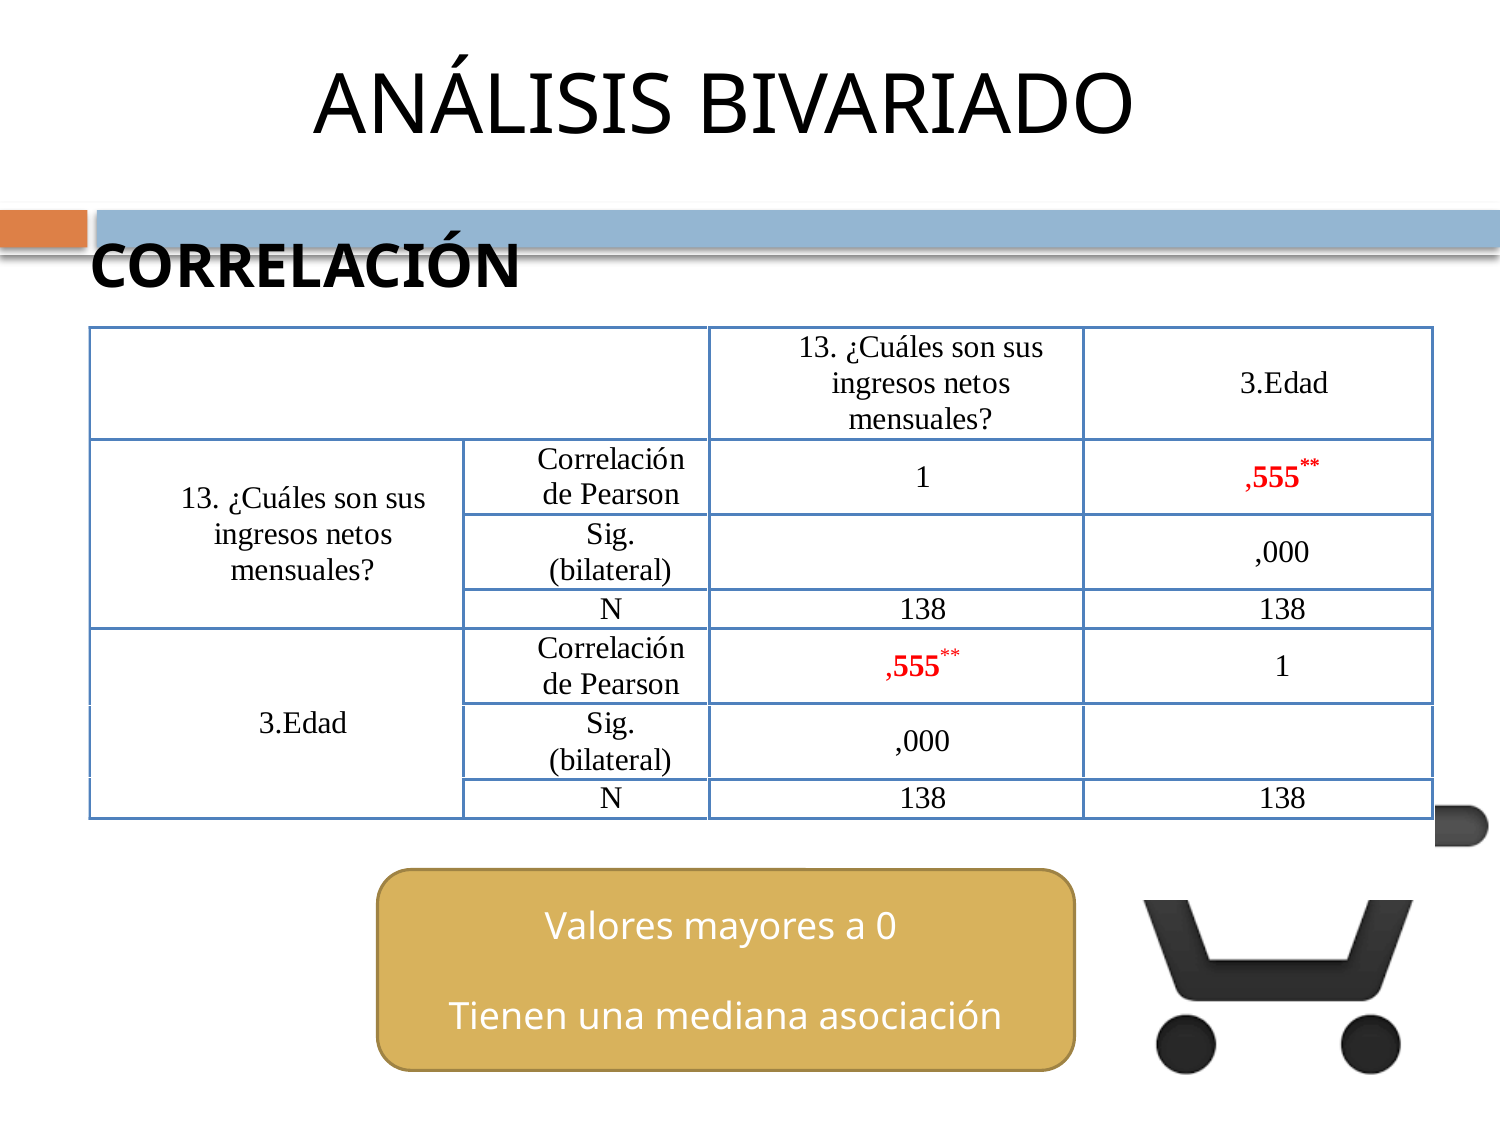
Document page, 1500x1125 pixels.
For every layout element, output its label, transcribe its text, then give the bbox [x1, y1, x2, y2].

text_box Valores mayores a 0 Tienen una mediana asociación [375, 910, 1077, 1072]
picture [1123, 791, 1495, 1125]
list CORRELACIÓN [75, 219, 1425, 362]
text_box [88, 325, 1436, 900]
text_box ANÁLISIS BIVARIADO [88, 42, 1364, 173]
